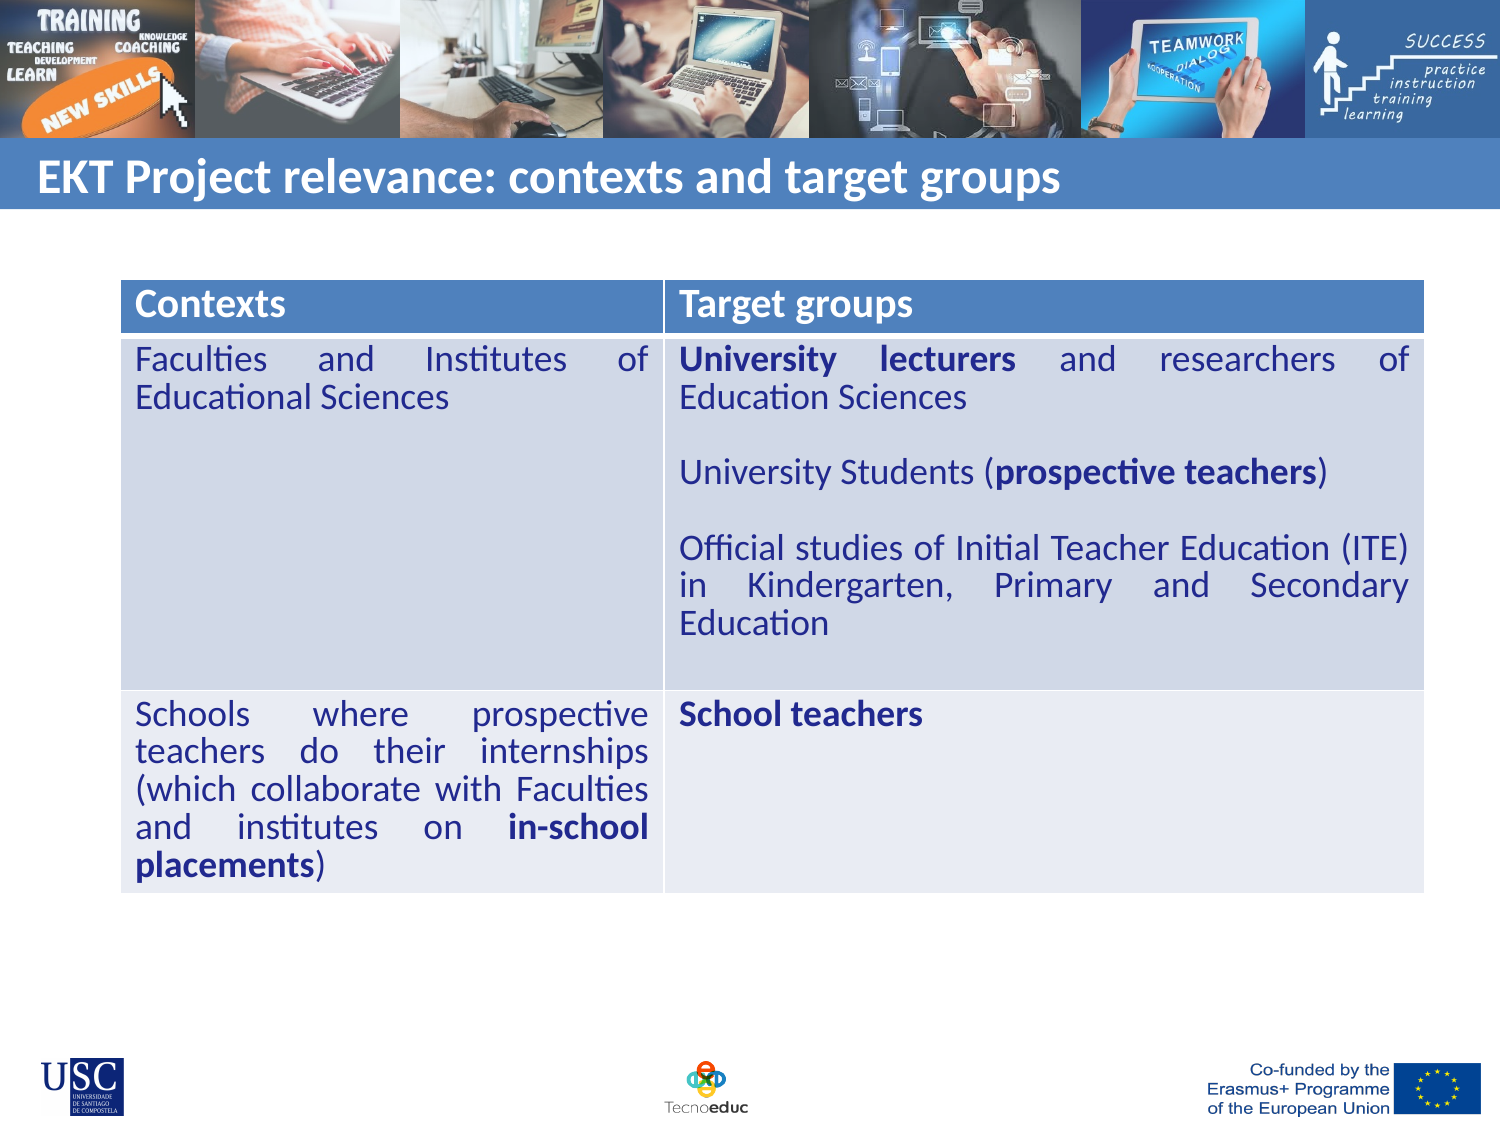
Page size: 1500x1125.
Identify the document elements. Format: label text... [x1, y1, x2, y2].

table_header Contexts [121, 280, 663, 333]
table_header Target groups [665, 280, 1424, 333]
picture [41, 1058, 125, 1116]
table_cell University lecturers and researchers of Education Sciences University Students (prospective teachers) Official studies of Initial Teacher Education (ITE) in Kindergarten, Primary and Secondary Education [665, 339, 1424, 690]
picture [1199, 1061, 1487, 1119]
table_cell School teachers [665, 691, 1424, 893]
table_cell Faculties and Institutes of Educational Sciences [121, 339, 663, 690]
text_box EKT Project relevance: contexts and target groups [0, 146, 1500, 211]
picture [0, 0, 1500, 139]
table_cell Schools where prospective teachers do their internships (which collaborate with Faculties and institutes on in-school placements) [121, 691, 663, 893]
picture [664, 1061, 748, 1113]
